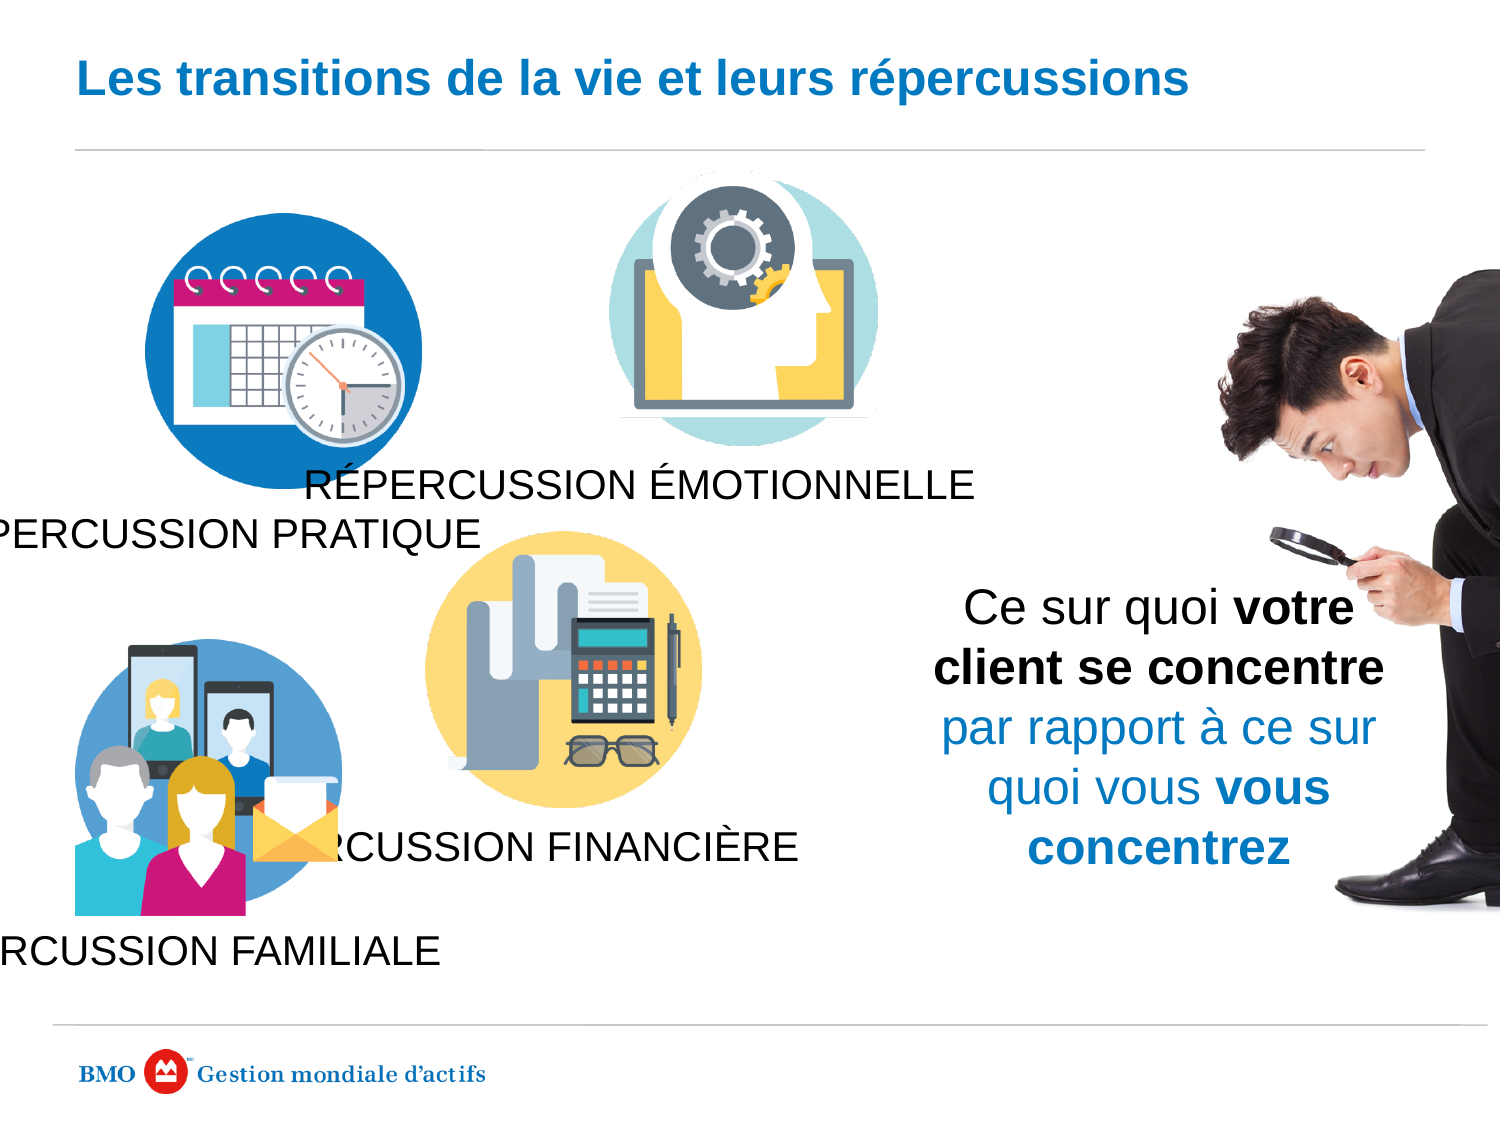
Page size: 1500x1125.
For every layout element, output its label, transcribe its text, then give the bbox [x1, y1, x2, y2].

text_box Ce sur quoi votre client se concentre par rapport à ce sur quoi vous vous concentrez [903, 566, 1192, 882]
picture [145, 213, 422, 490]
picture [79, 1049, 485, 1094]
picture [74, 639, 342, 917]
text_box RÉPERCUSSION ÉMOTIONNELLE [288, 450, 991, 516]
picture [425, 531, 702, 809]
text_box RÉPERCUSSION FINANCIÈRE [346, 811, 815, 877]
text_box RÉPERCUSSION FAMILIALE [0, 915, 457, 981]
picture [609, 169, 878, 447]
text_box RÉPERCUSSION PRATIQUE [0, 499, 497, 564]
picture [1197, 213, 1500, 920]
title Les transitions de la vie et leurs répercussions [76, 0, 1427, 150]
